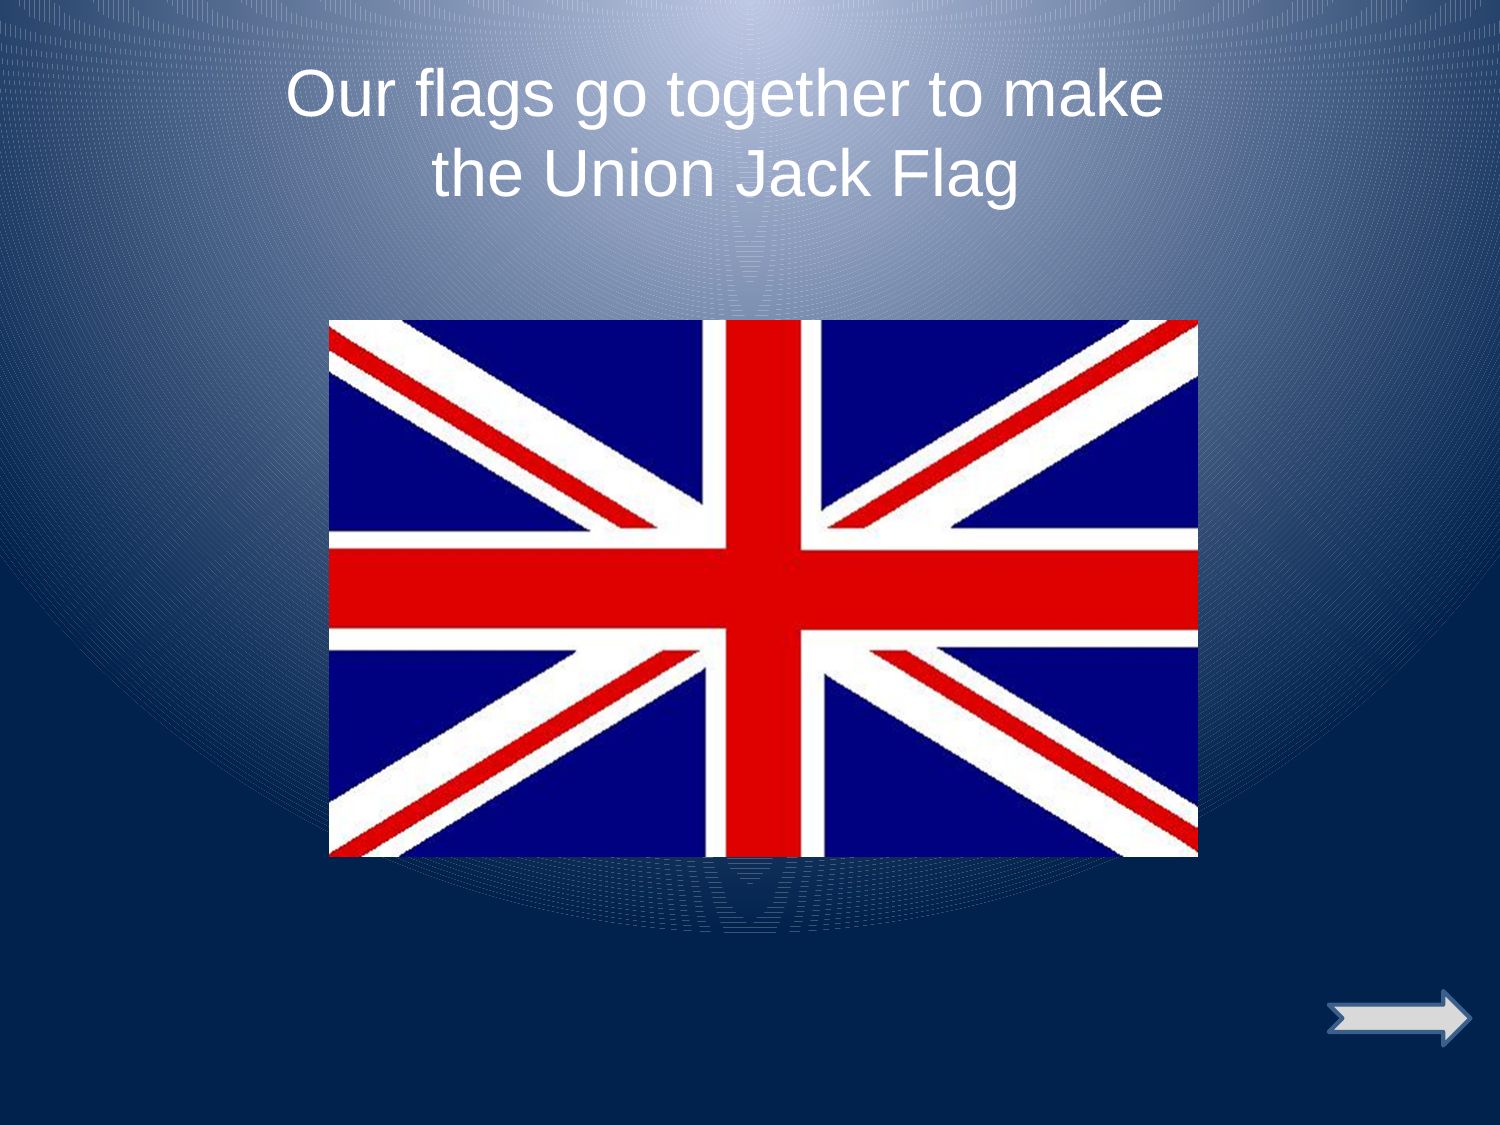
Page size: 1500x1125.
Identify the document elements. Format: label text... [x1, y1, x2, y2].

text_box [1326, 989, 1473, 1048]
picture [329, 320, 1198, 857]
text_box Our flags go together to make the Union Jack Flag [218, 42, 1235, 218]
